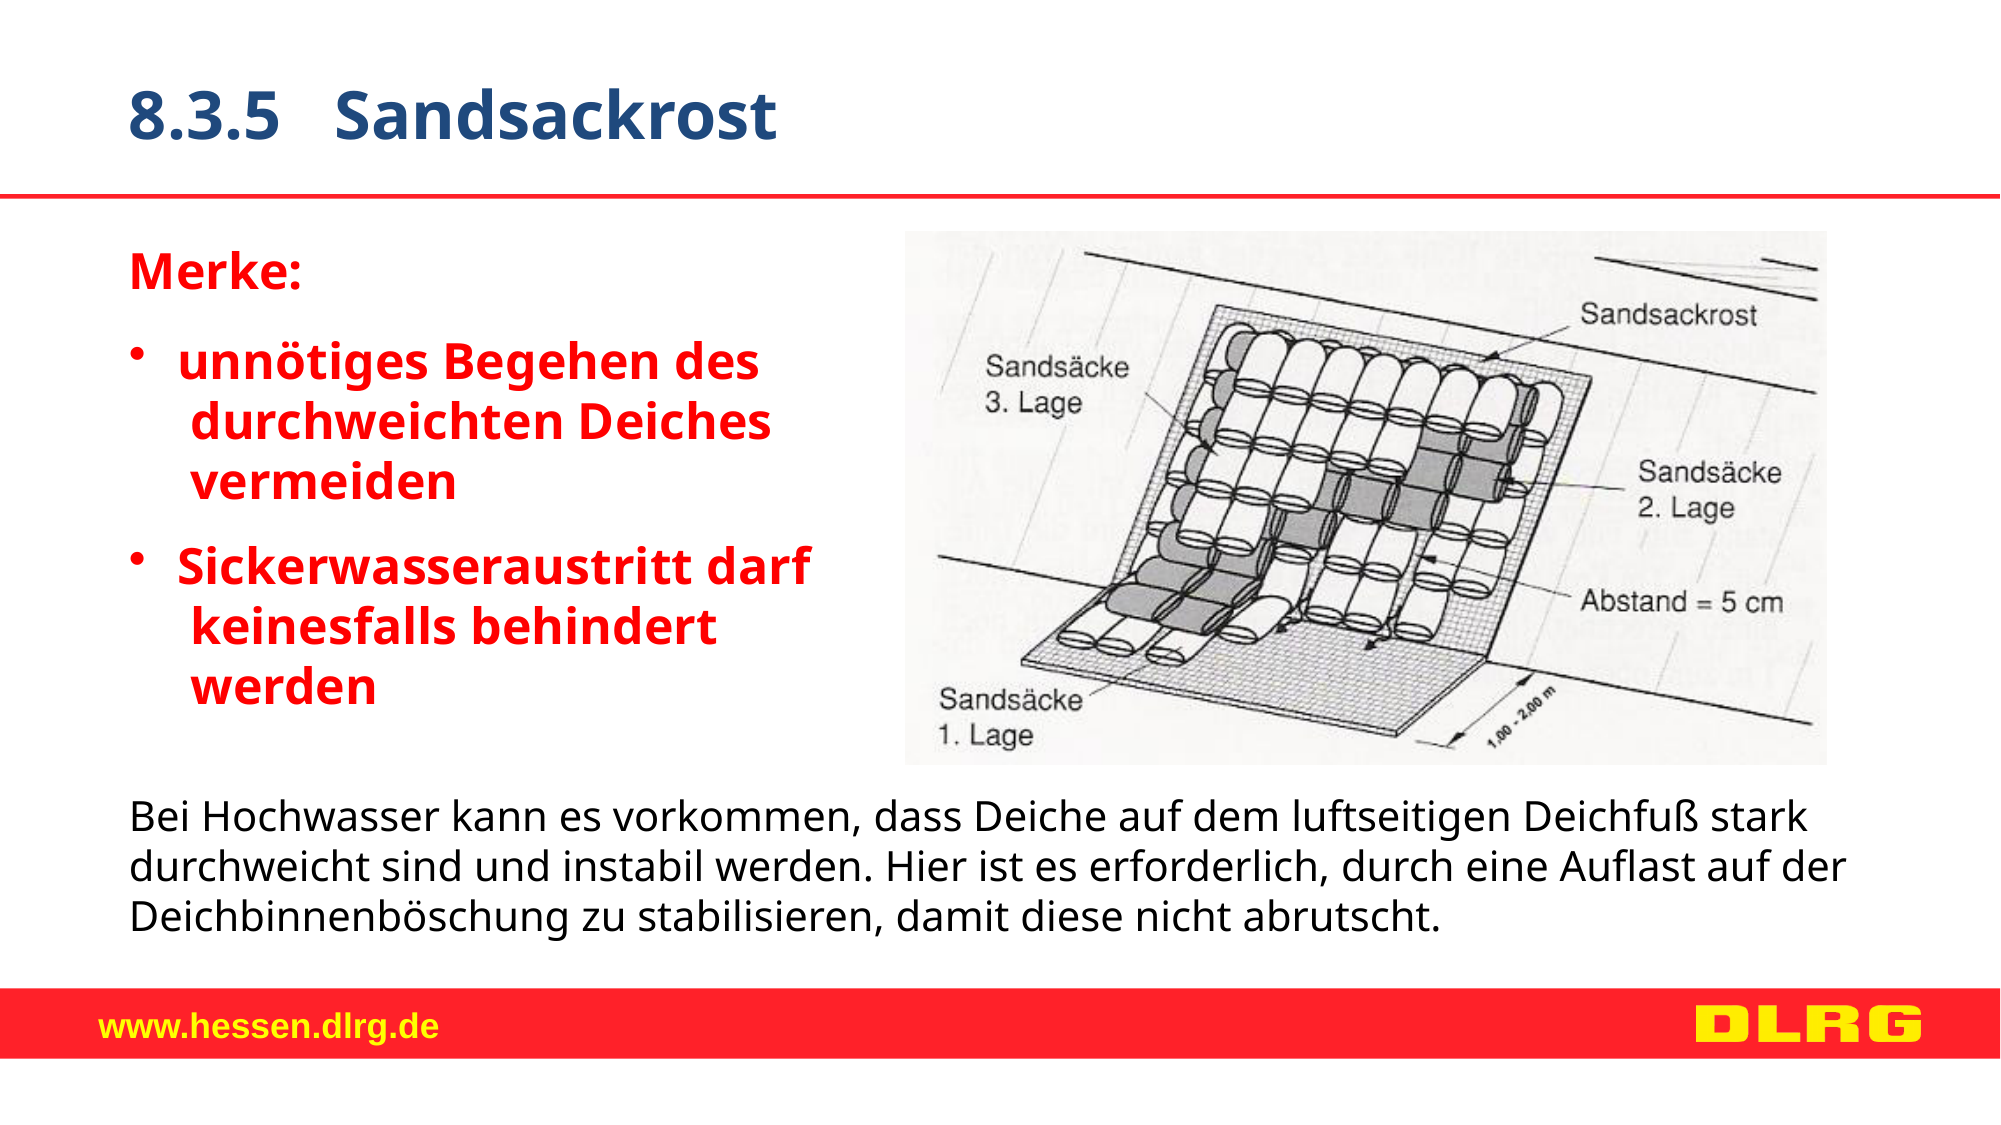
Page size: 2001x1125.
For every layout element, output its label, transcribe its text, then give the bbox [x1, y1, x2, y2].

text_box Bei Hochwasser kann es vorkommen, dass Deiche auf dem luftseitigen Deichfuß stark durchweicht sind und instabil werden. Hier ist es erforderlich, durch eine Auflast auf der Deichbinnenböschung zu stabilisieren, damit diese nicht abrutscht. [114, 782, 1945, 948]
picture [1696, 1005, 1921, 1042]
picture [905, 231, 1828, 765]
text_box 8.3.5 Sandsackrost [114, 30, 1736, 195]
text_box Merke: unnötiges Begehen des durchweichten Deiches vermeiden Sickerwasseraustritt darf keinesfalls behindert werden [114, 231, 903, 722]
